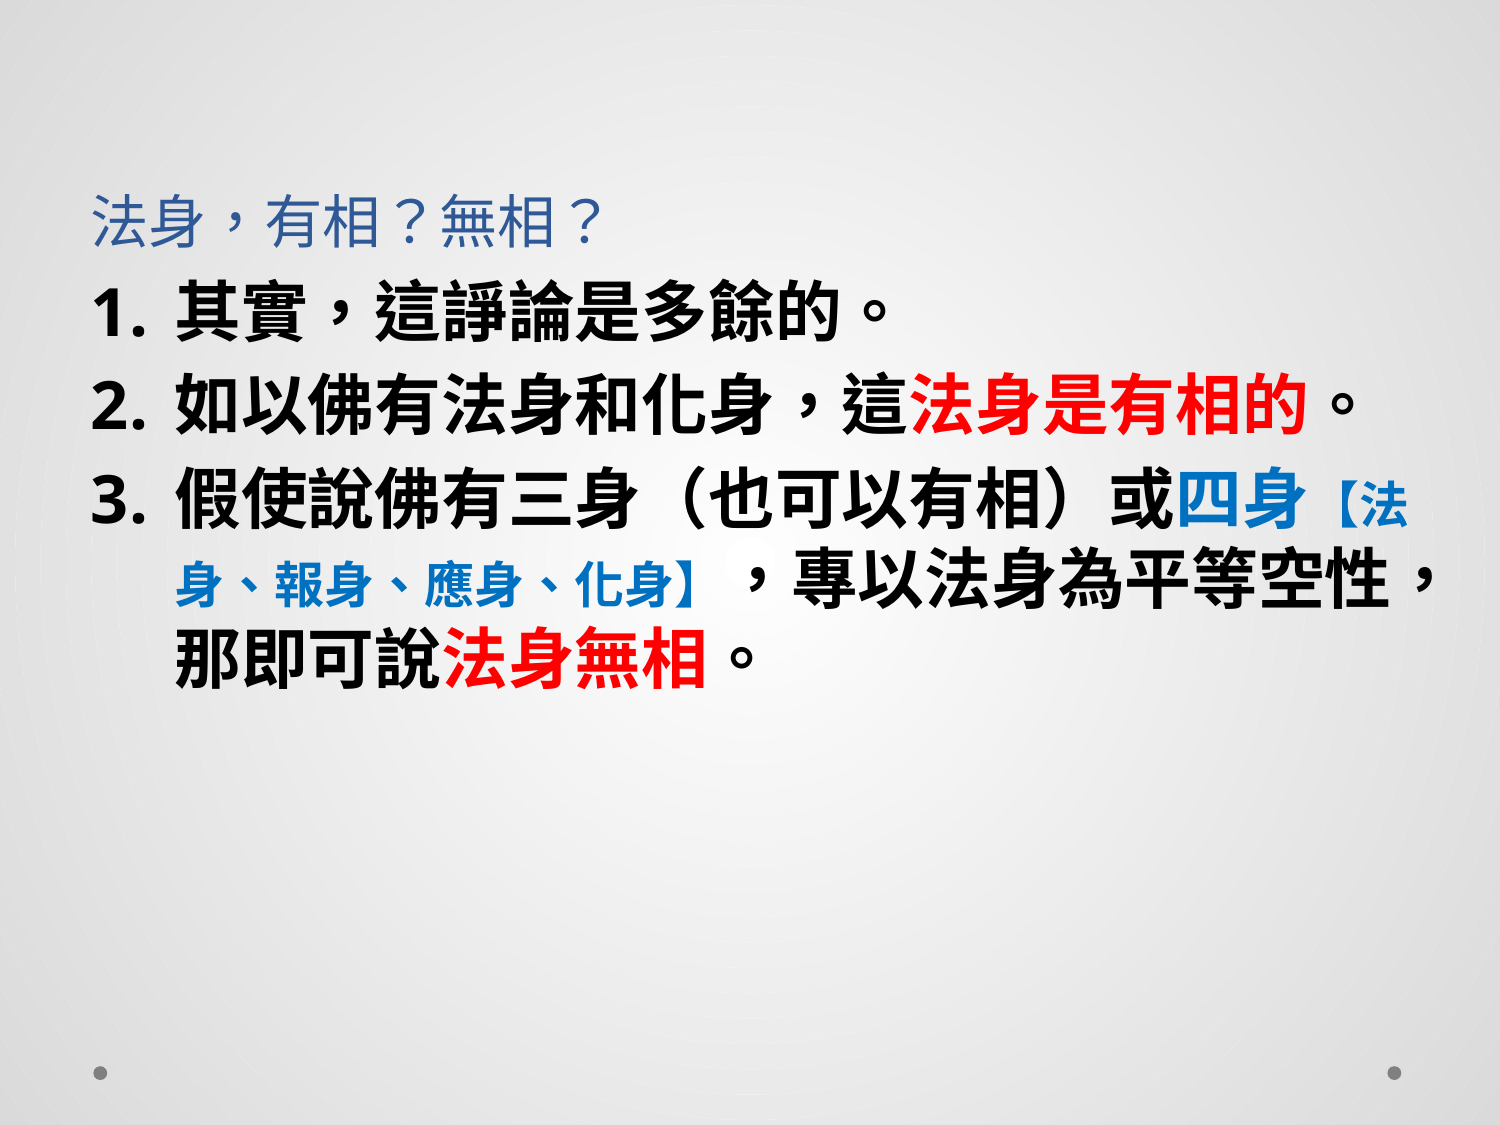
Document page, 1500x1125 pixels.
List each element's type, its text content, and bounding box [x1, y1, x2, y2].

title 法身，有相？無相？ [75, 0, 1425, 262]
list 其實，這諍論是多餘的。 如以佛有法身和化身，這法身是有相的。 假使說佛有三身（也可以有相）或四身【法身、報身、應身、化身】，專以法身為平等空性，那即可說法身無相。 [75, 262, 1425, 1059]
